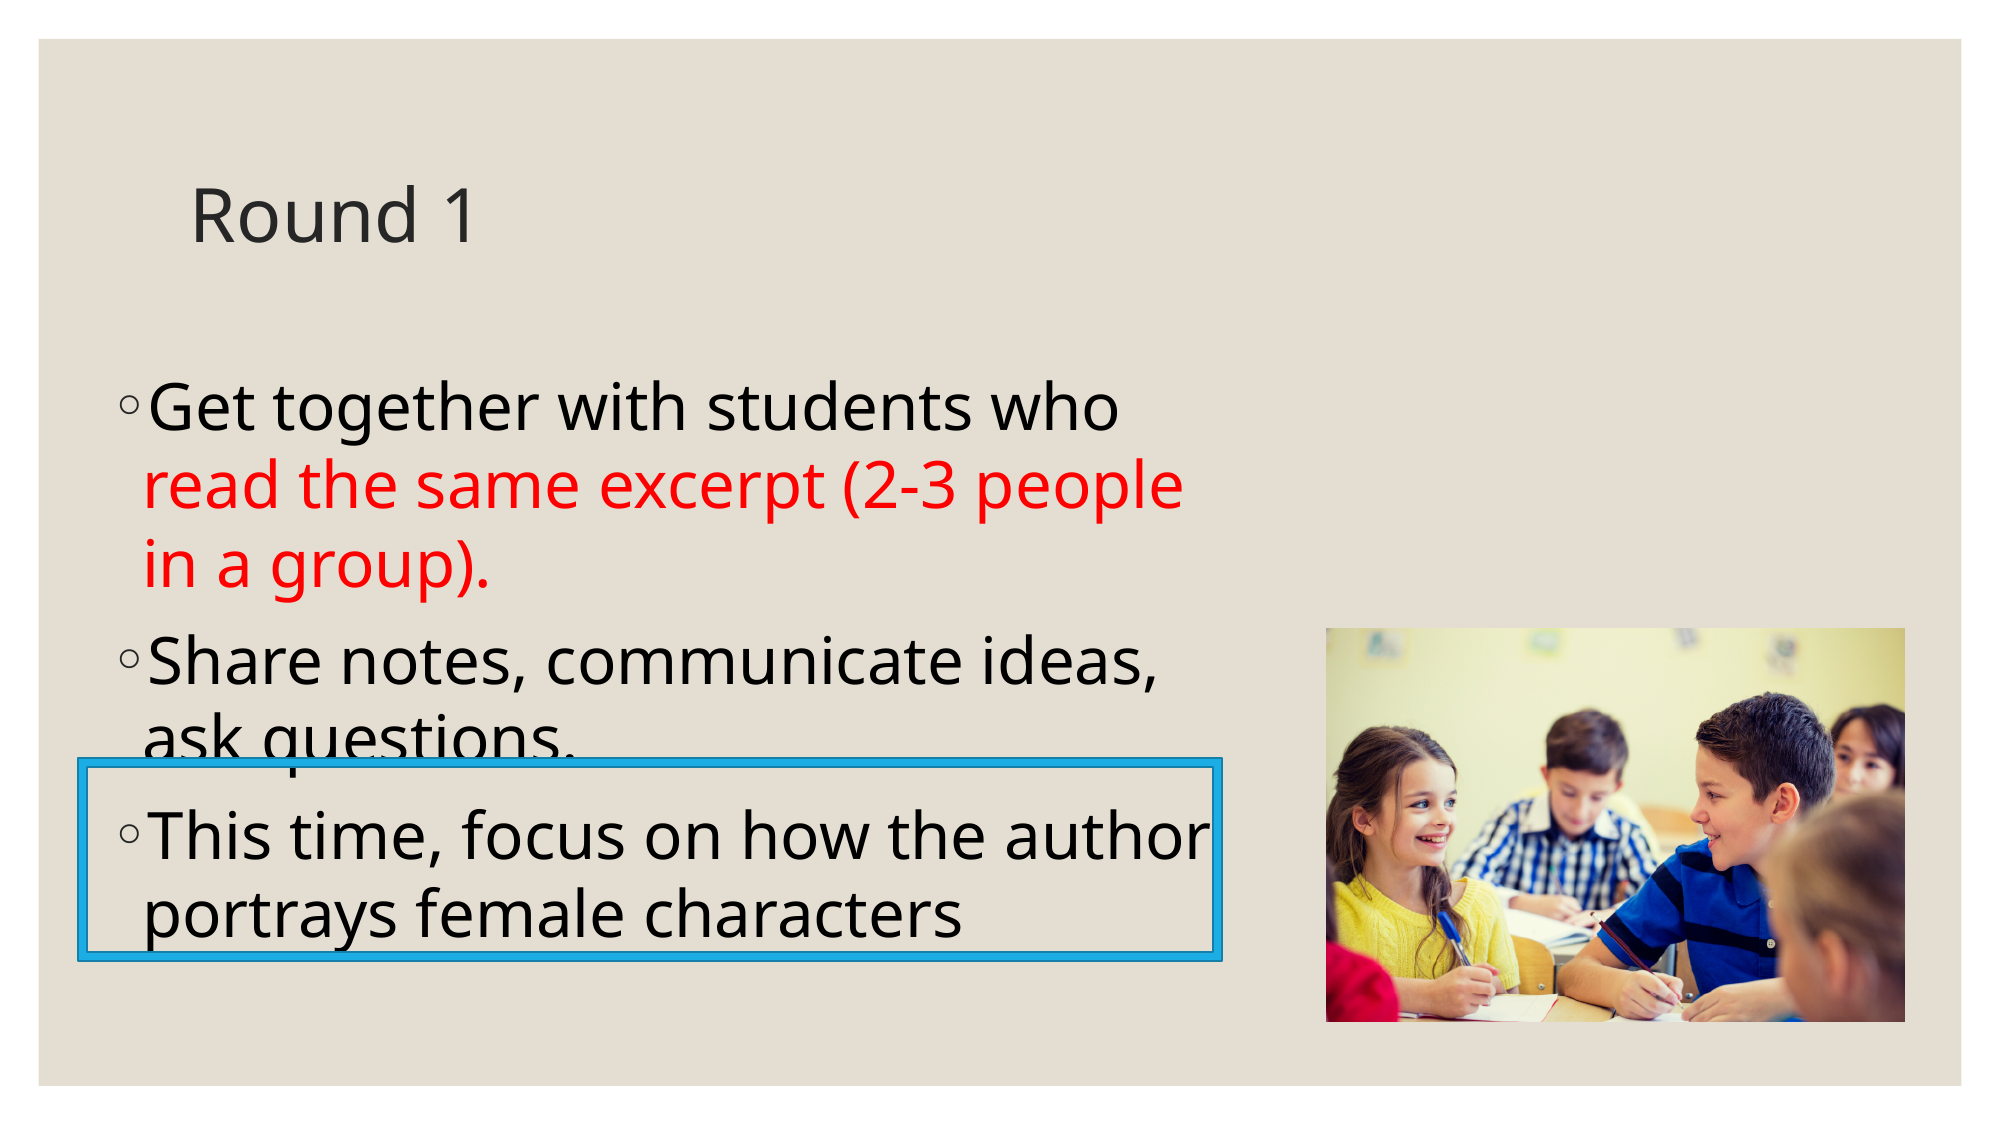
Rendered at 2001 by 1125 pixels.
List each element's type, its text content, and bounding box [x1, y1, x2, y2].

title Round 1 [174, 105, 1825, 331]
text_box [77, 757, 1223, 962]
list Get together with students who read the same excerpt (2-3 people in a group). Share notes, communicate ideas, ask questions. This time, focus on how the author portrays female characters [95, 357, 1247, 962]
picture [1326, 628, 1905, 1022]
